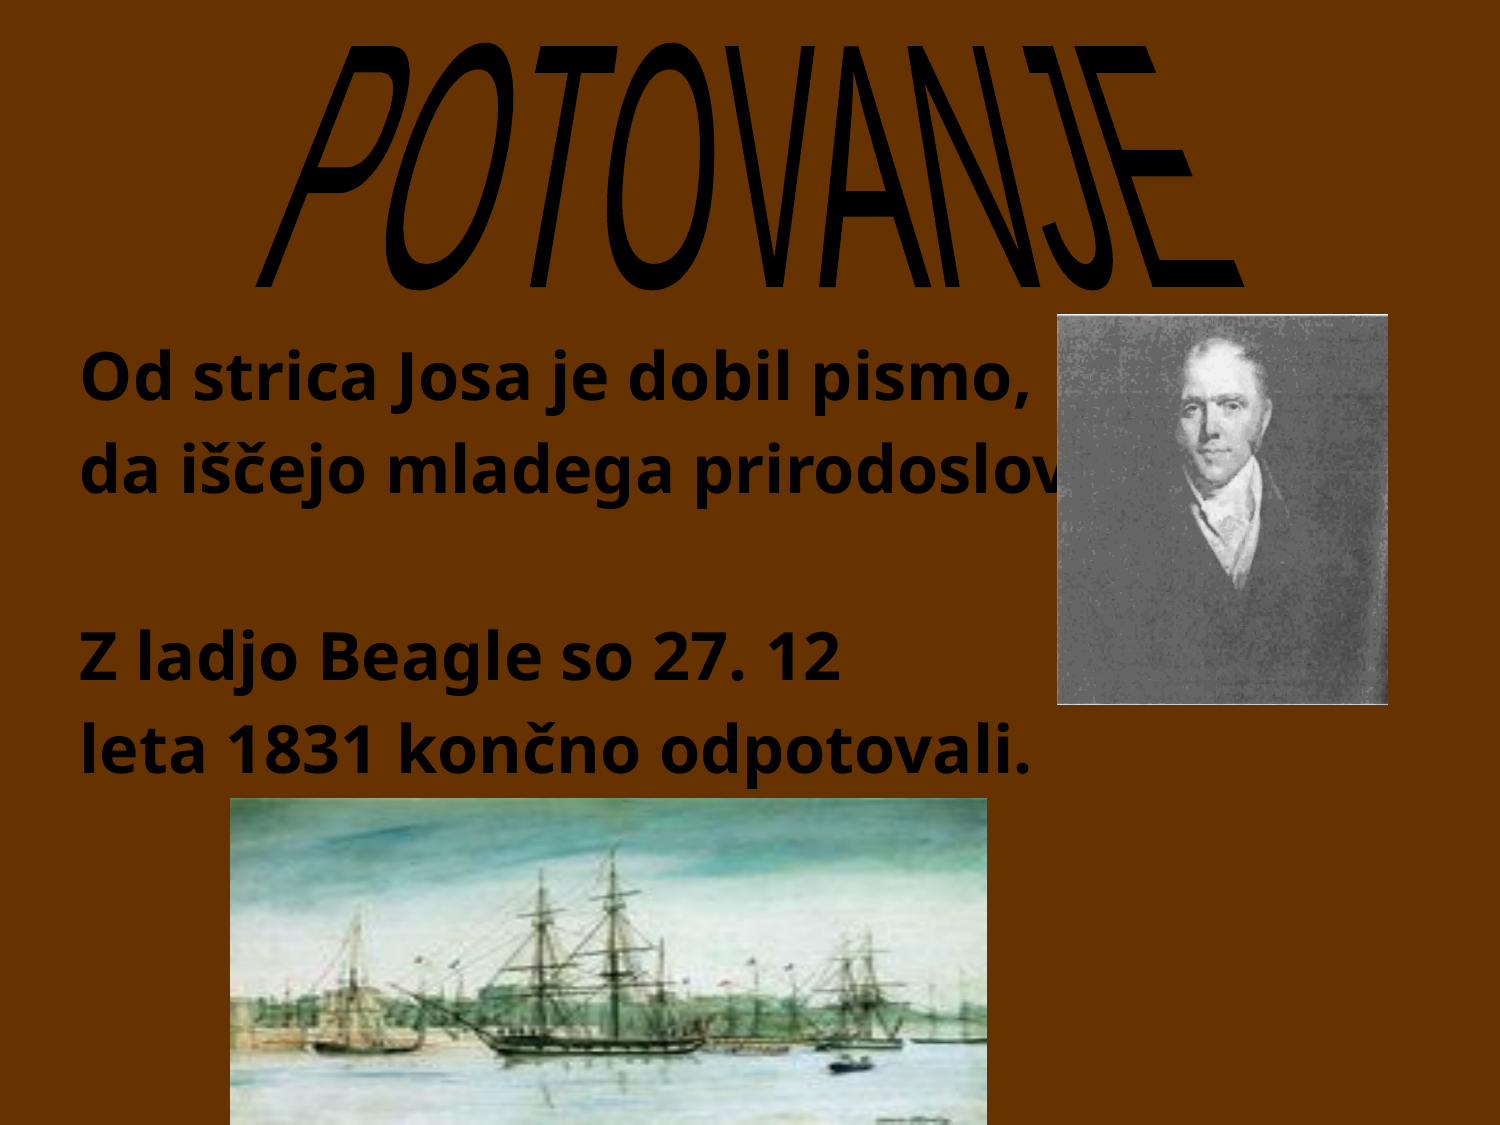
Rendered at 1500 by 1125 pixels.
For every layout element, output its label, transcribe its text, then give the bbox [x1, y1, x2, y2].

picture [230, 798, 987, 1125]
picture [1056, 314, 1388, 705]
list Od strica Josa je dobil pismo, da iščejo mladega prirodoslovca. Z ladjo Beagle so 27. 12 leta 1831 končno odpotovali. [64, 326, 1415, 1125]
